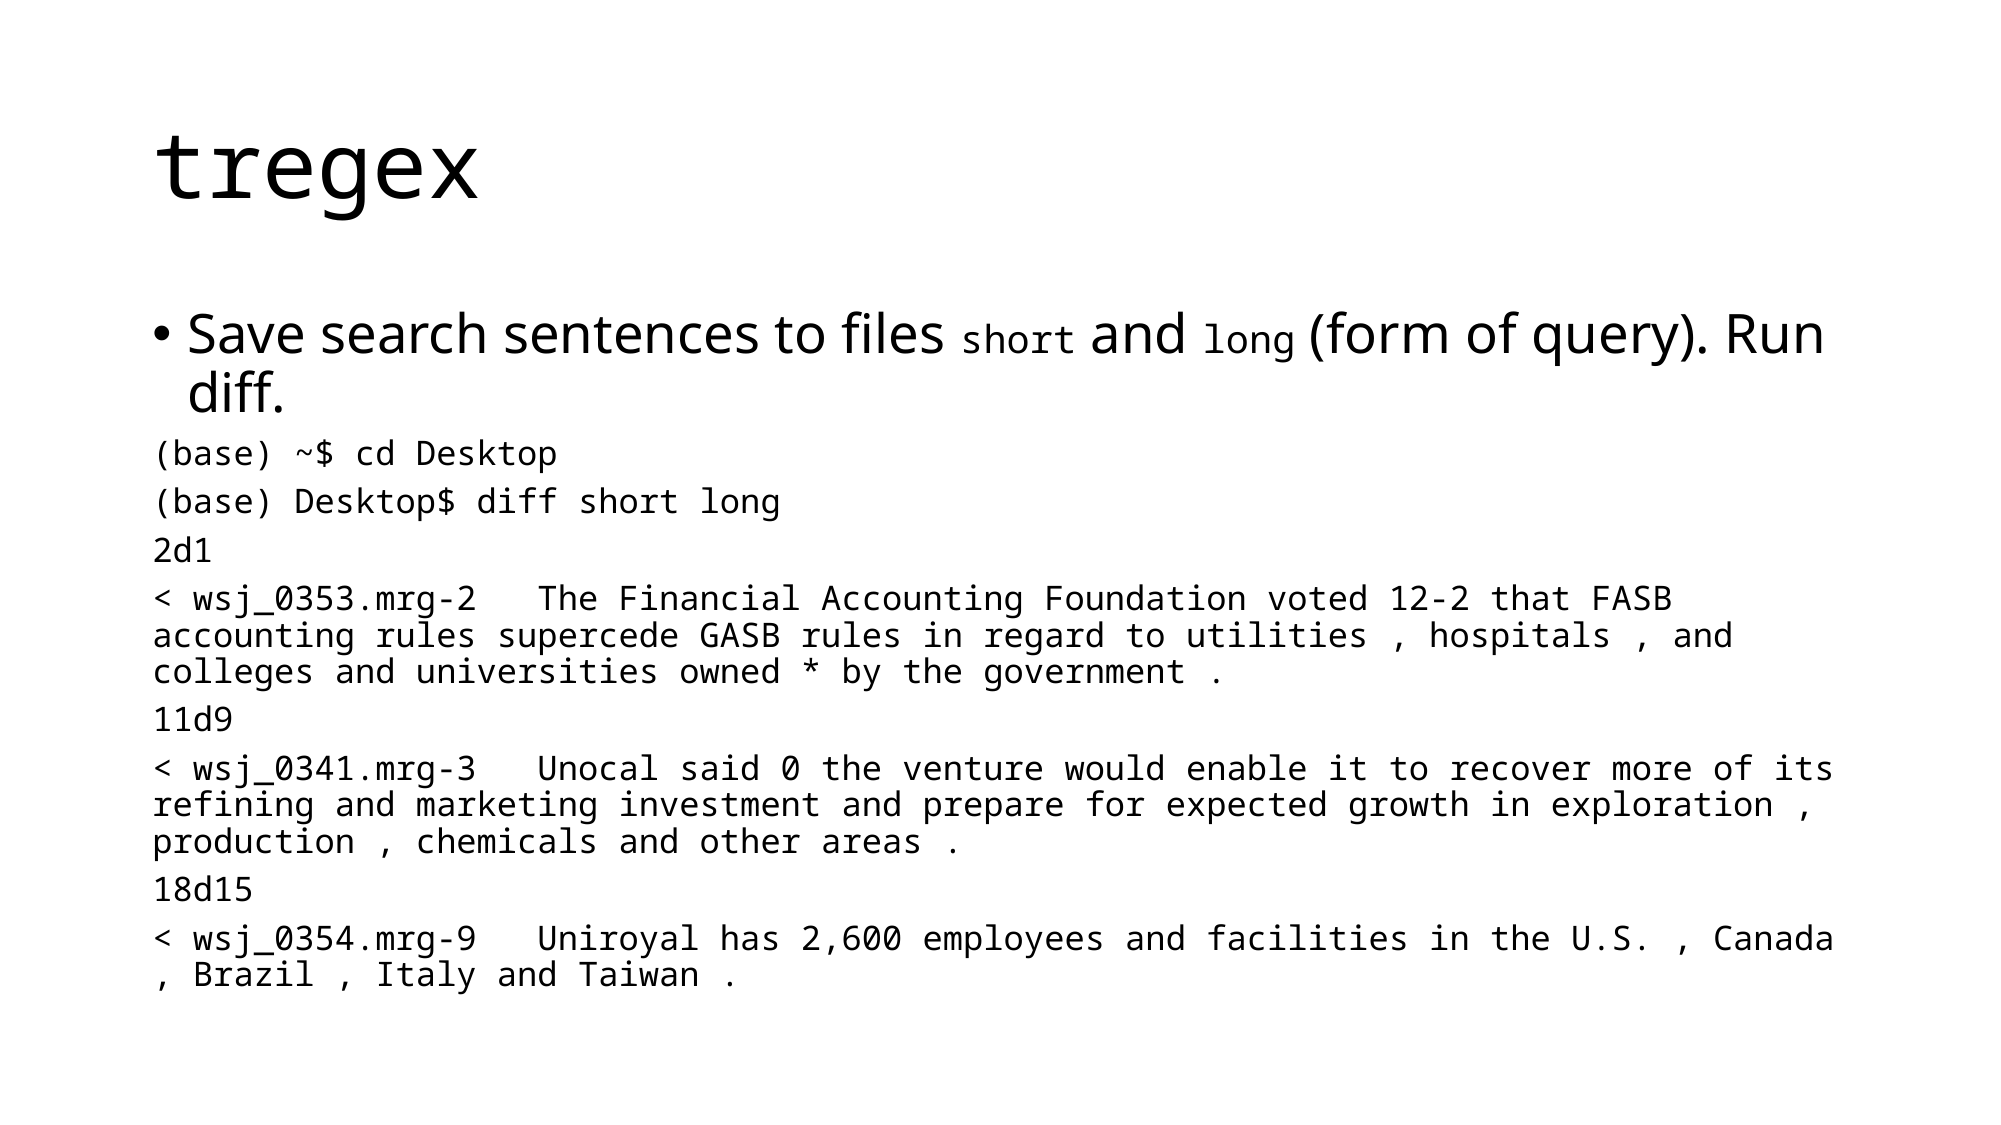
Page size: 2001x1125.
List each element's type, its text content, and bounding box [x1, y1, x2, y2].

list Save search sentences to files short and long (form of query). Run diff. (base) ~$ cd Desktop (base) Desktop$ diff short long 2d1 < wsj_0353.mrg-2 The Financial Accounting Foundation voted 12-2 that FASB accounting rules supercede GASB rules in regard to utilities , hospitals , and colleges and universities owned * by the government . 11d9 < wsj_0341.mrg-3 Unocal said 0 the venture would enable it to recover more of its refining and marketing investment and prepare for expected growth in exploration , production , chemicals and other areas . 18d15 < wsj_0354.mrg-9 Uniroyal has 2,600 employees and facilities in the U.S. , Canada , Brazil , Italy and Taiwan . [137, 299, 1863, 1014]
title tregex [137, 59, 1863, 278]
